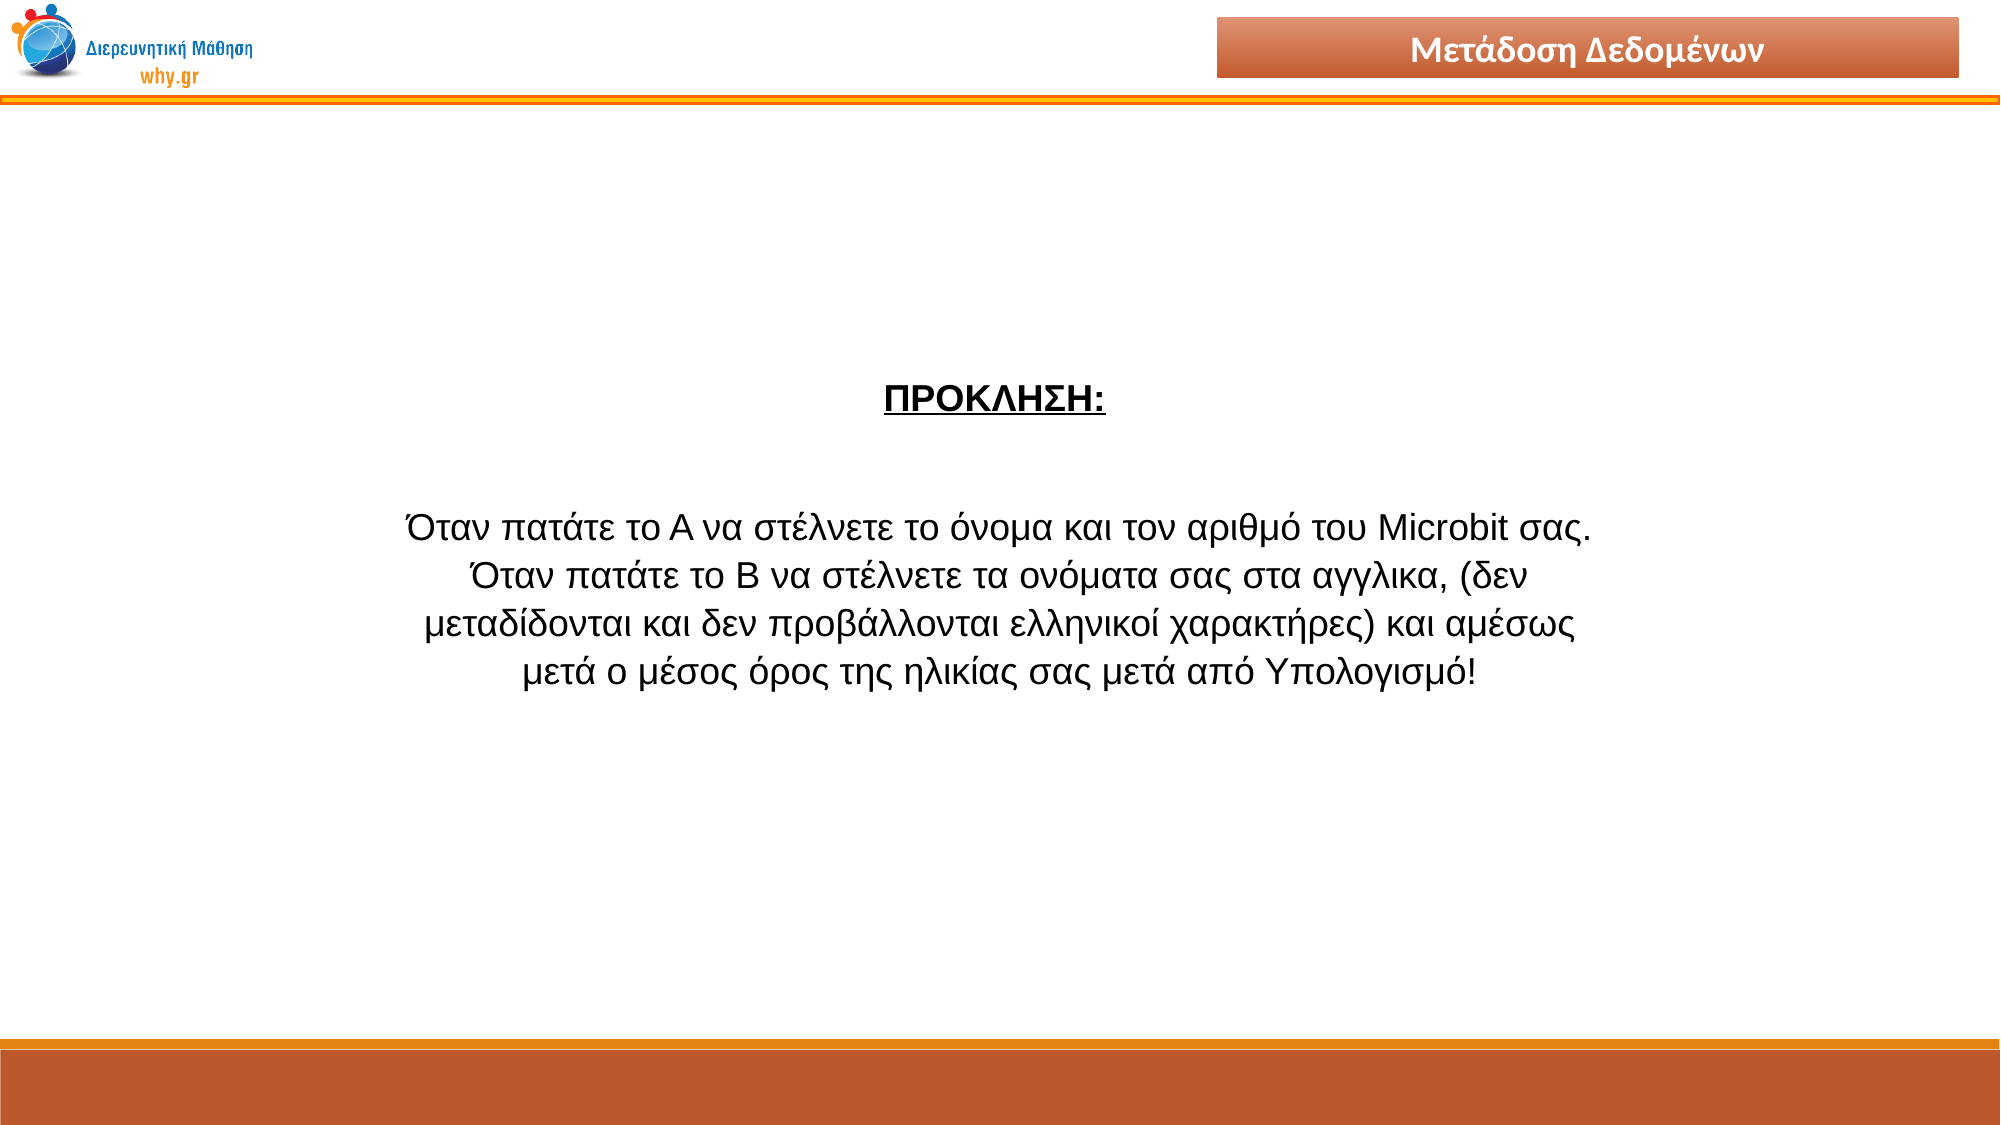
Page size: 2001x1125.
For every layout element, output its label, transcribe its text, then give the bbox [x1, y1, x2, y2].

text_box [264, 17, 2000, 104]
text_box ΠΡΟΚΛΗΣΗ: Όταν πατάτε το Α να στέλνετε το όνομα και τον αριθμό του Microbit σας. Όταν πατάτε το Β να στέλνετε τα ονόματα σας στα αγγλικα, (δεν μεταδίδονται και δεν προβάλλονται ελληνικοί χαρακτήρες) και αμέσως μετά ο μέσος όρος της ηλικίας σας μετά από Υπολογισμό! [375, 332, 1625, 793]
picture [0, 0, 265, 97]
